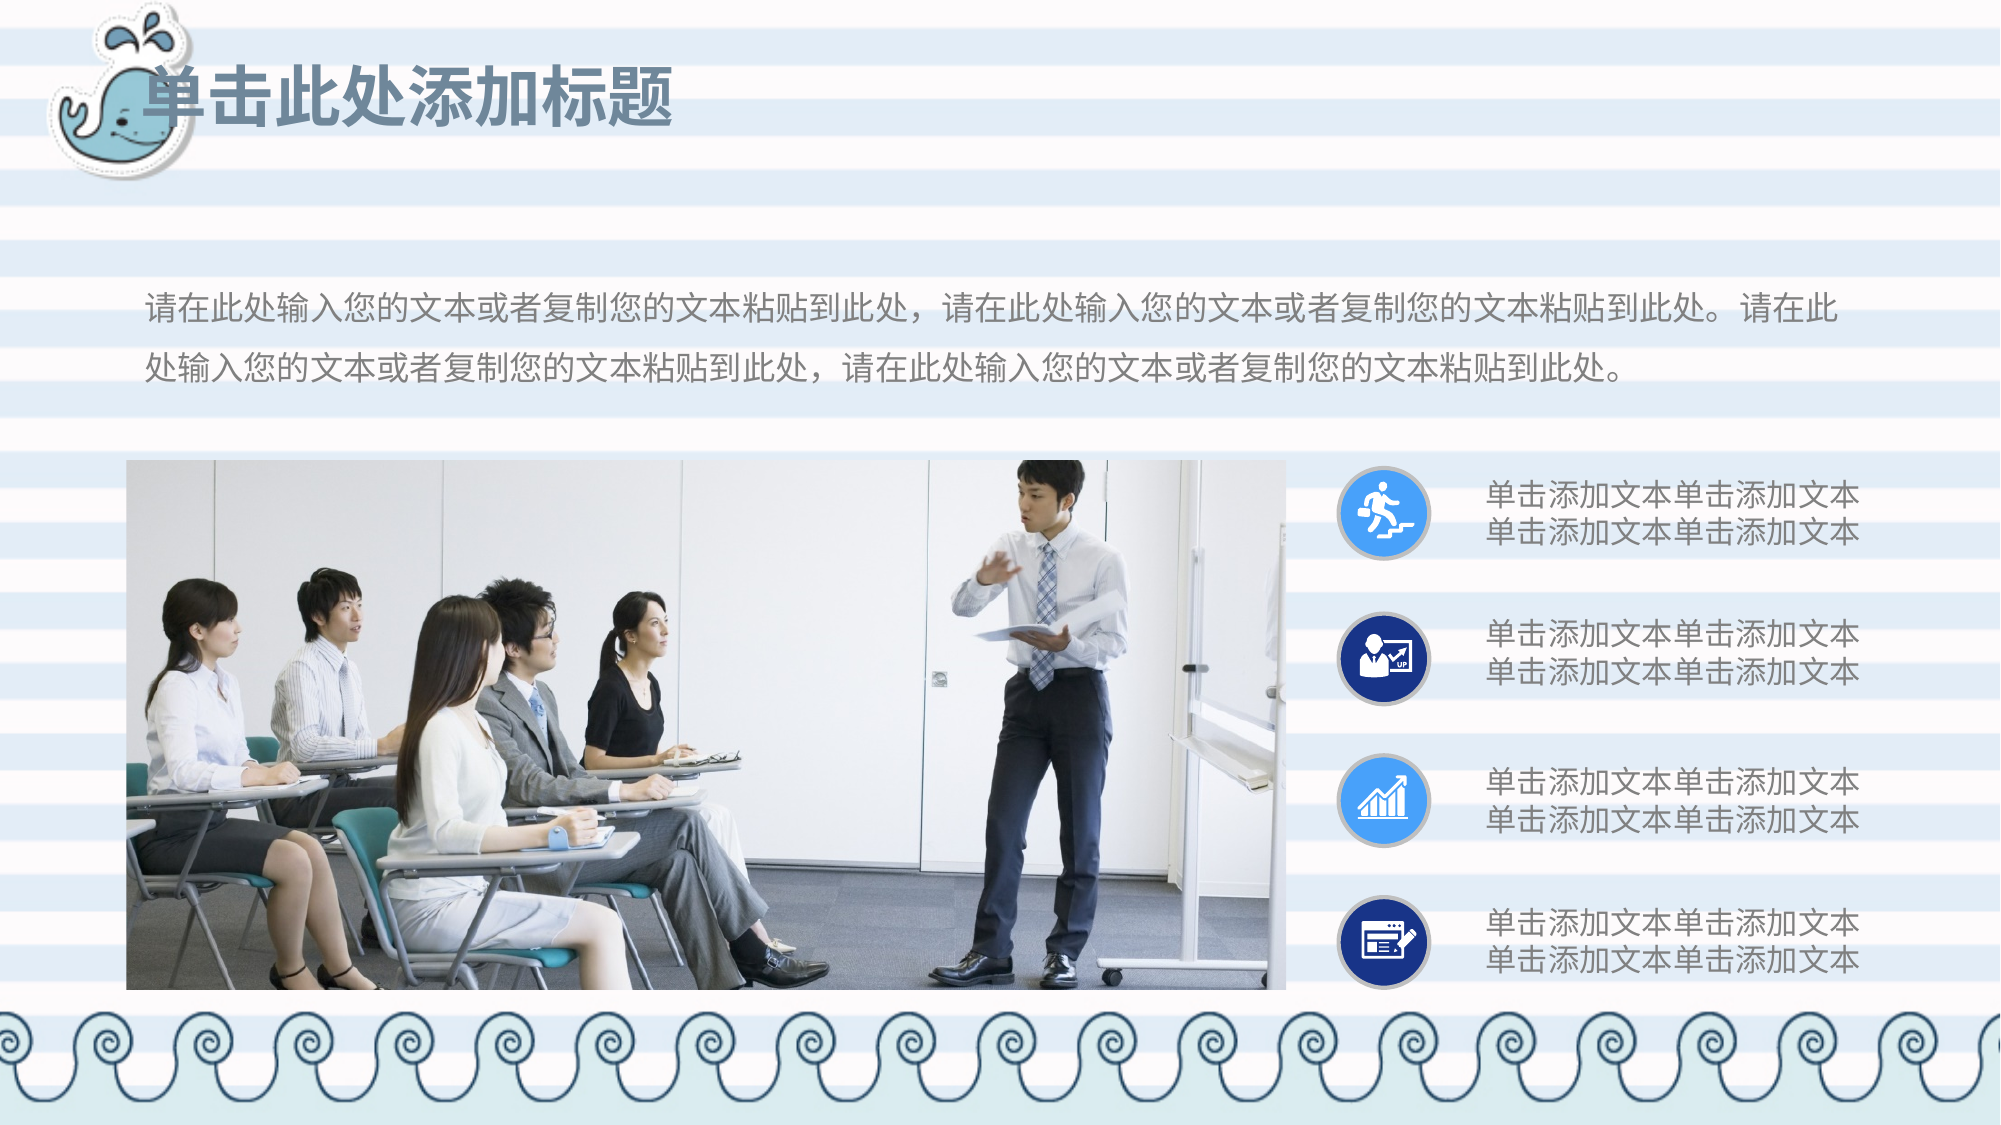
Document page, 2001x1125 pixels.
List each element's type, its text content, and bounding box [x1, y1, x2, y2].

text_box 单击添加文本单击添加文本单击添加文本单击添加文本 [1465, 752, 1898, 847]
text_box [1338, 897, 1430, 988]
title 单击此处添加标题 [125, 53, 1851, 147]
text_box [1338, 755, 1430, 846]
text_box 单击添加文本单击添加文本单击添加文本单击添加文本 [1465, 464, 1898, 560]
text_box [1338, 467, 1430, 559]
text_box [1338, 613, 1430, 705]
picture [0, 0, 2001, 1125]
text_box 单击添加文本单击添加文本单击添加文本单击添加文本 [1465, 893, 1898, 988]
text_box 请在此处输入您的文本或者复制您的文本粘贴到此处，请在此处输入您的文本或者复制您的文本粘贴到此处。请在此处输入您的文本或者复制您的文本粘贴到此处，请在此处输入您的文本或者复制您的文本粘贴到此处。 [124, 257, 1878, 397]
text_box 单击添加文本单击添加文本单击添加文本单击添加文本 [1465, 604, 1898, 699]
